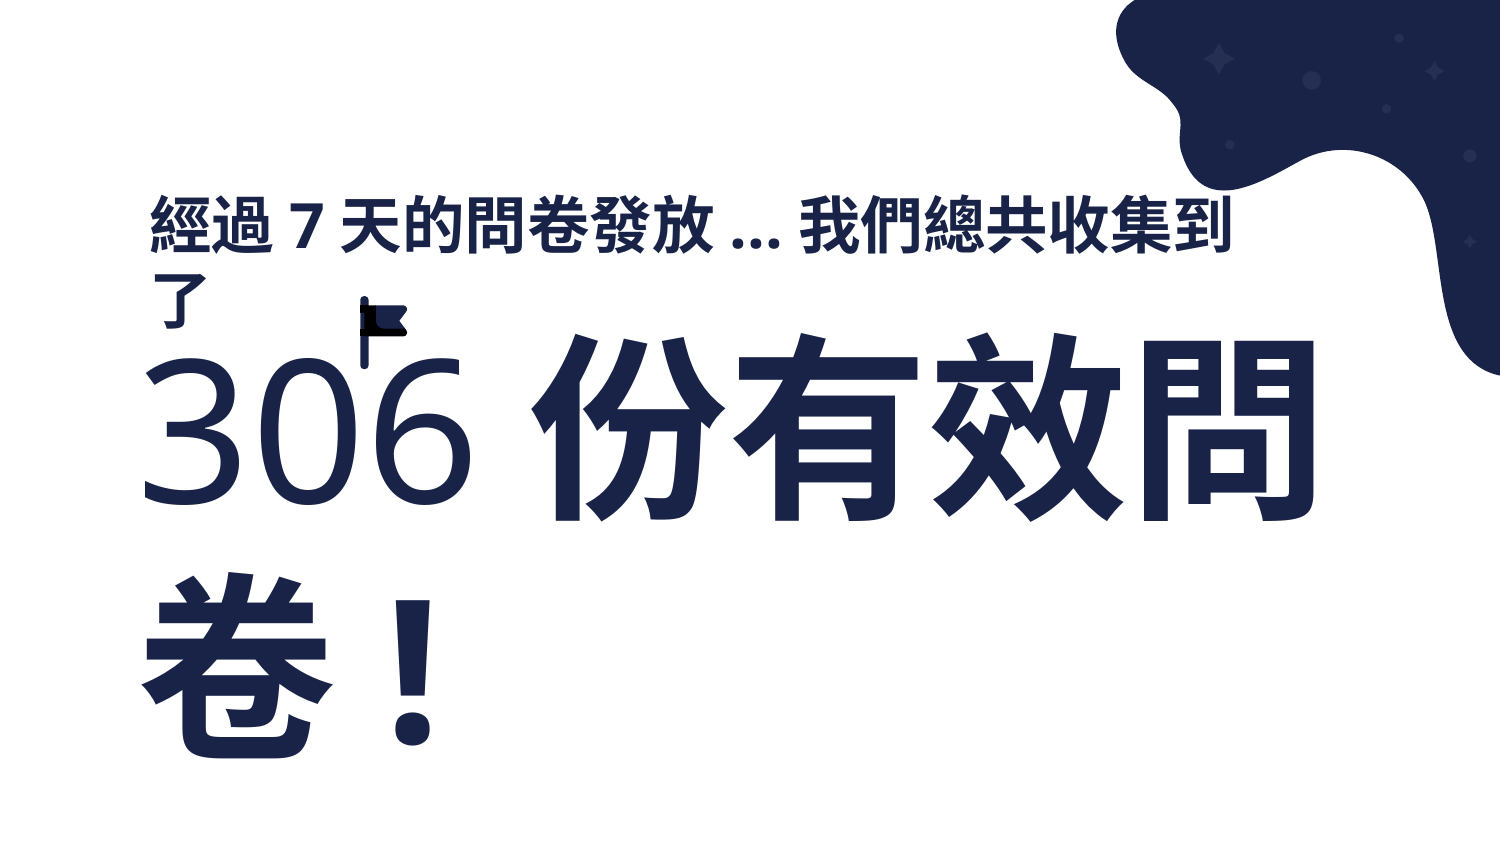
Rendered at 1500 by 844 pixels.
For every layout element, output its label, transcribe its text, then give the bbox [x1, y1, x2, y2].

text_box 306份有效問卷! [121, 288, 1500, 799]
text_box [360, 295, 409, 370]
text_box 經過7天的問卷發放...我們總共收集到了 [134, 171, 1291, 288]
